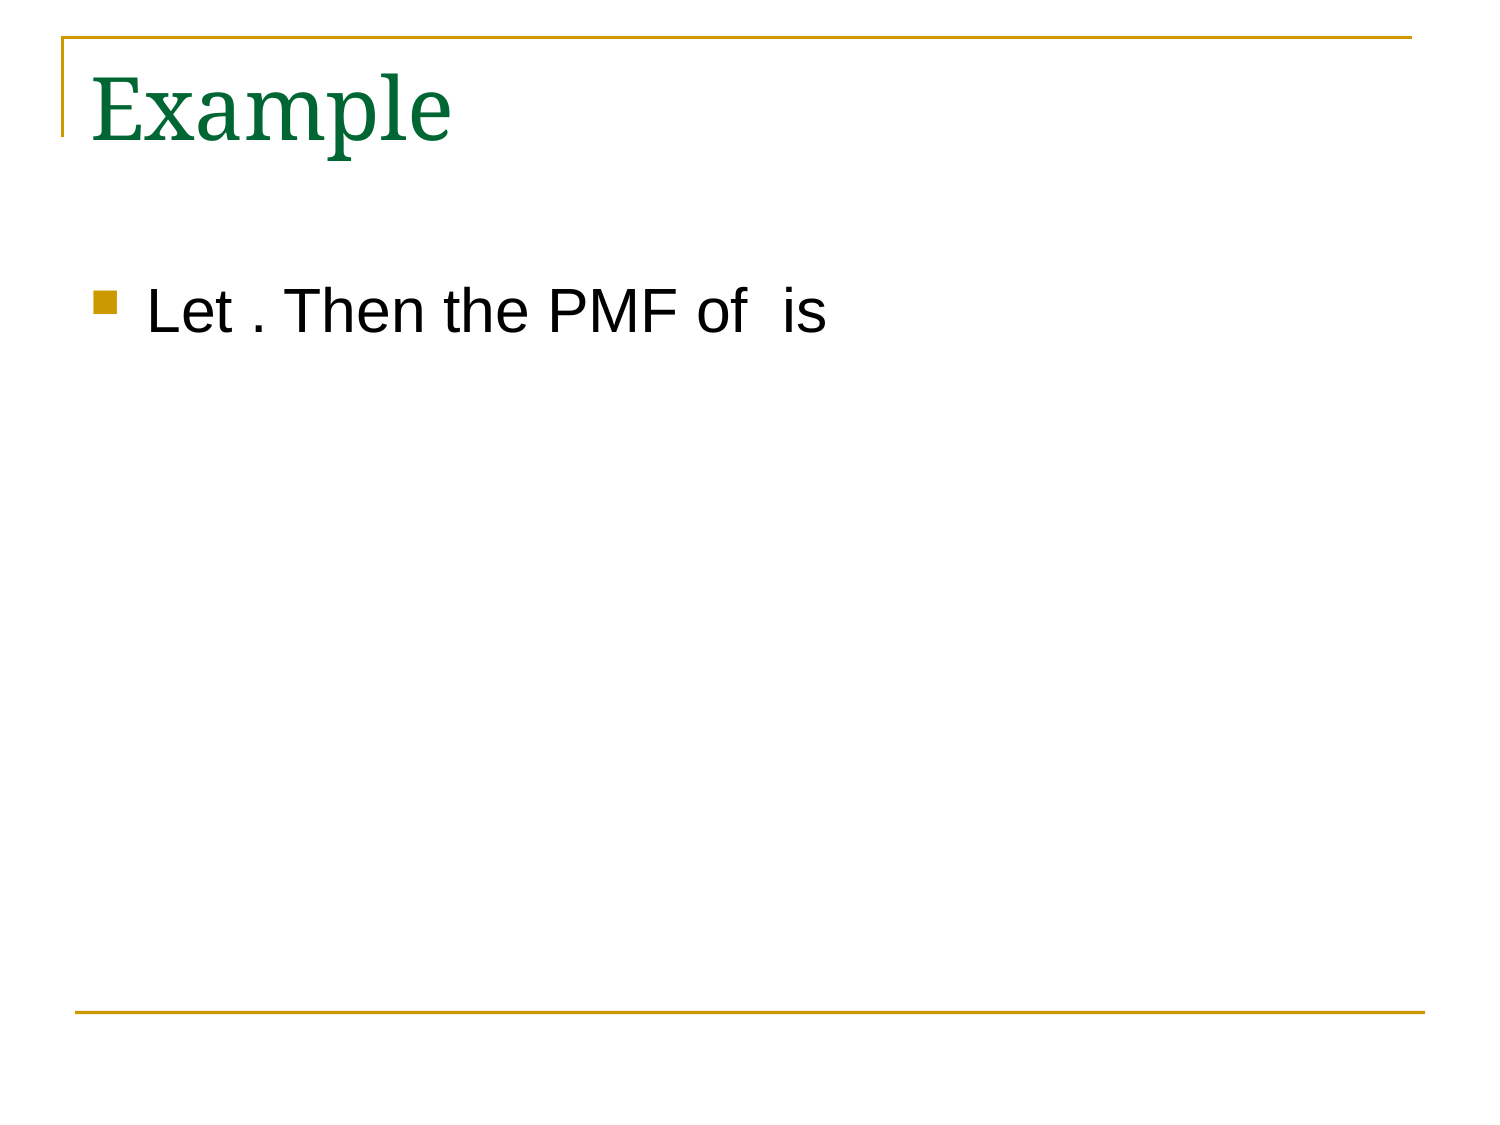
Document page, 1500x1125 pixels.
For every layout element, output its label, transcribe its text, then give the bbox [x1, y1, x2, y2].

title Example [75, 45, 1425, 233]
